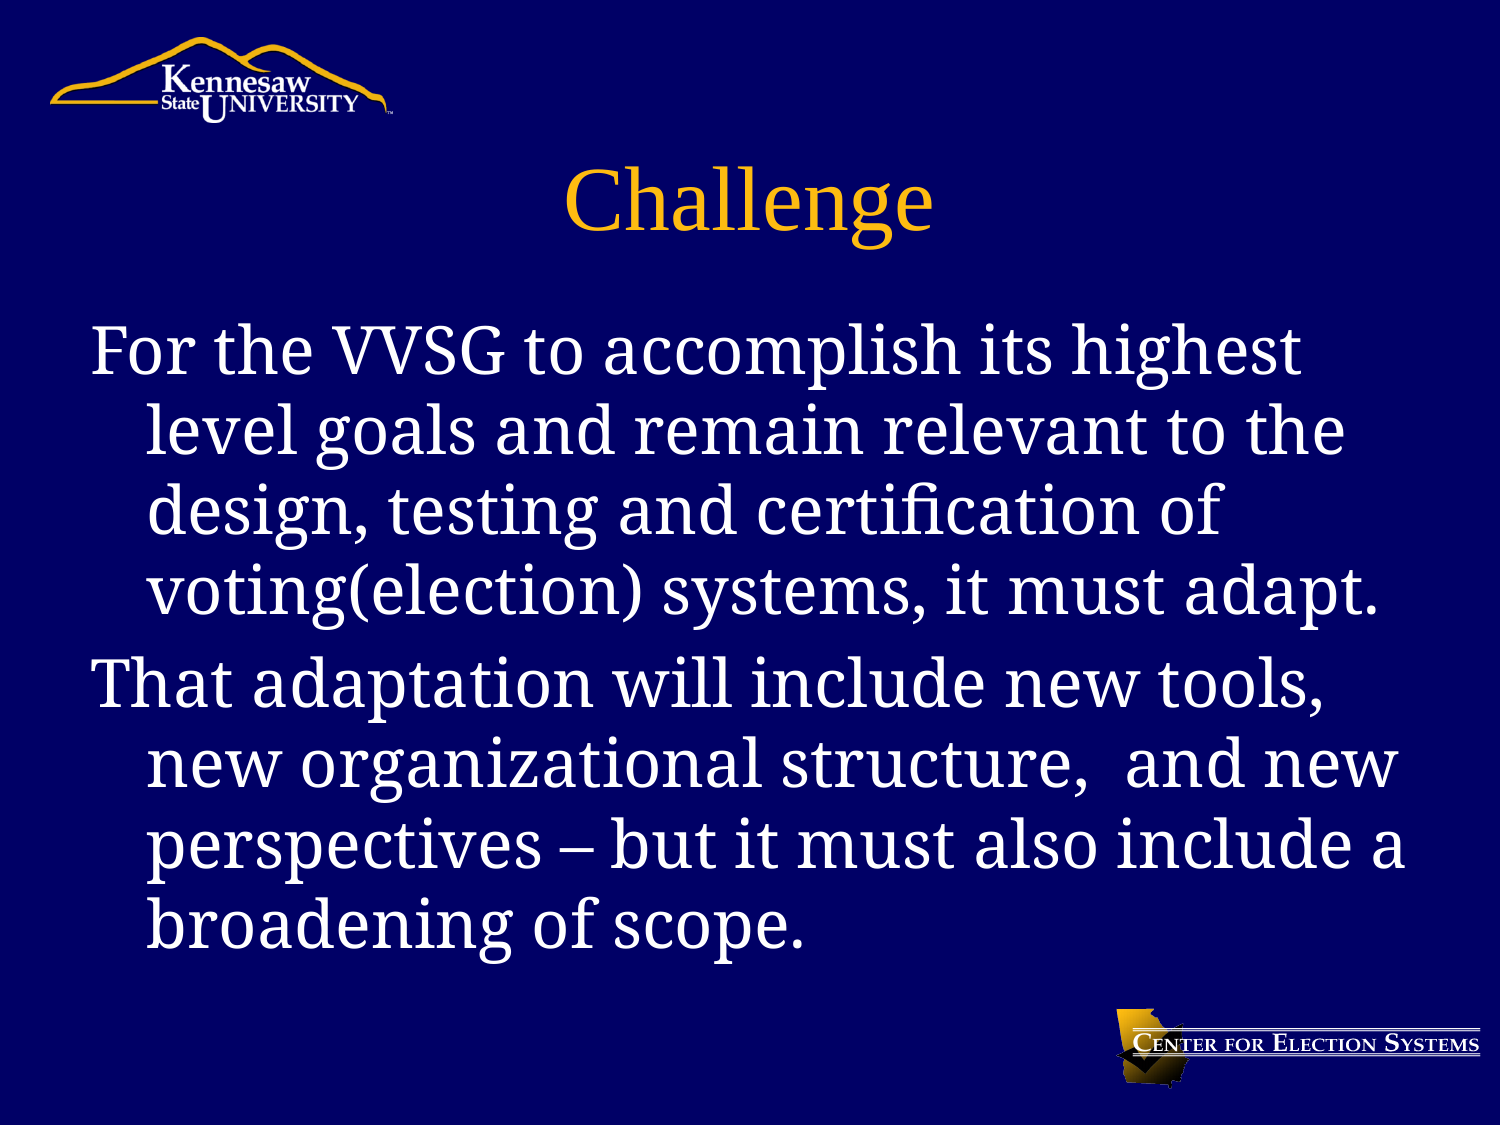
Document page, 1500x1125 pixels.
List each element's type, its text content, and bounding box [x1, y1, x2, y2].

picture [1112, 1004, 1500, 1093]
title Challenge [75, 99, 1425, 288]
picture [49, 37, 394, 123]
list For the VVSG to accomplish its highest level goals and remain relevant to the design, testing and certification of voting(election) systems, it must adapt. That adaptation will include new tools, new organizational structure, and new perspectives – but it must also include a broadening of scope. [75, 299, 1425, 1005]
